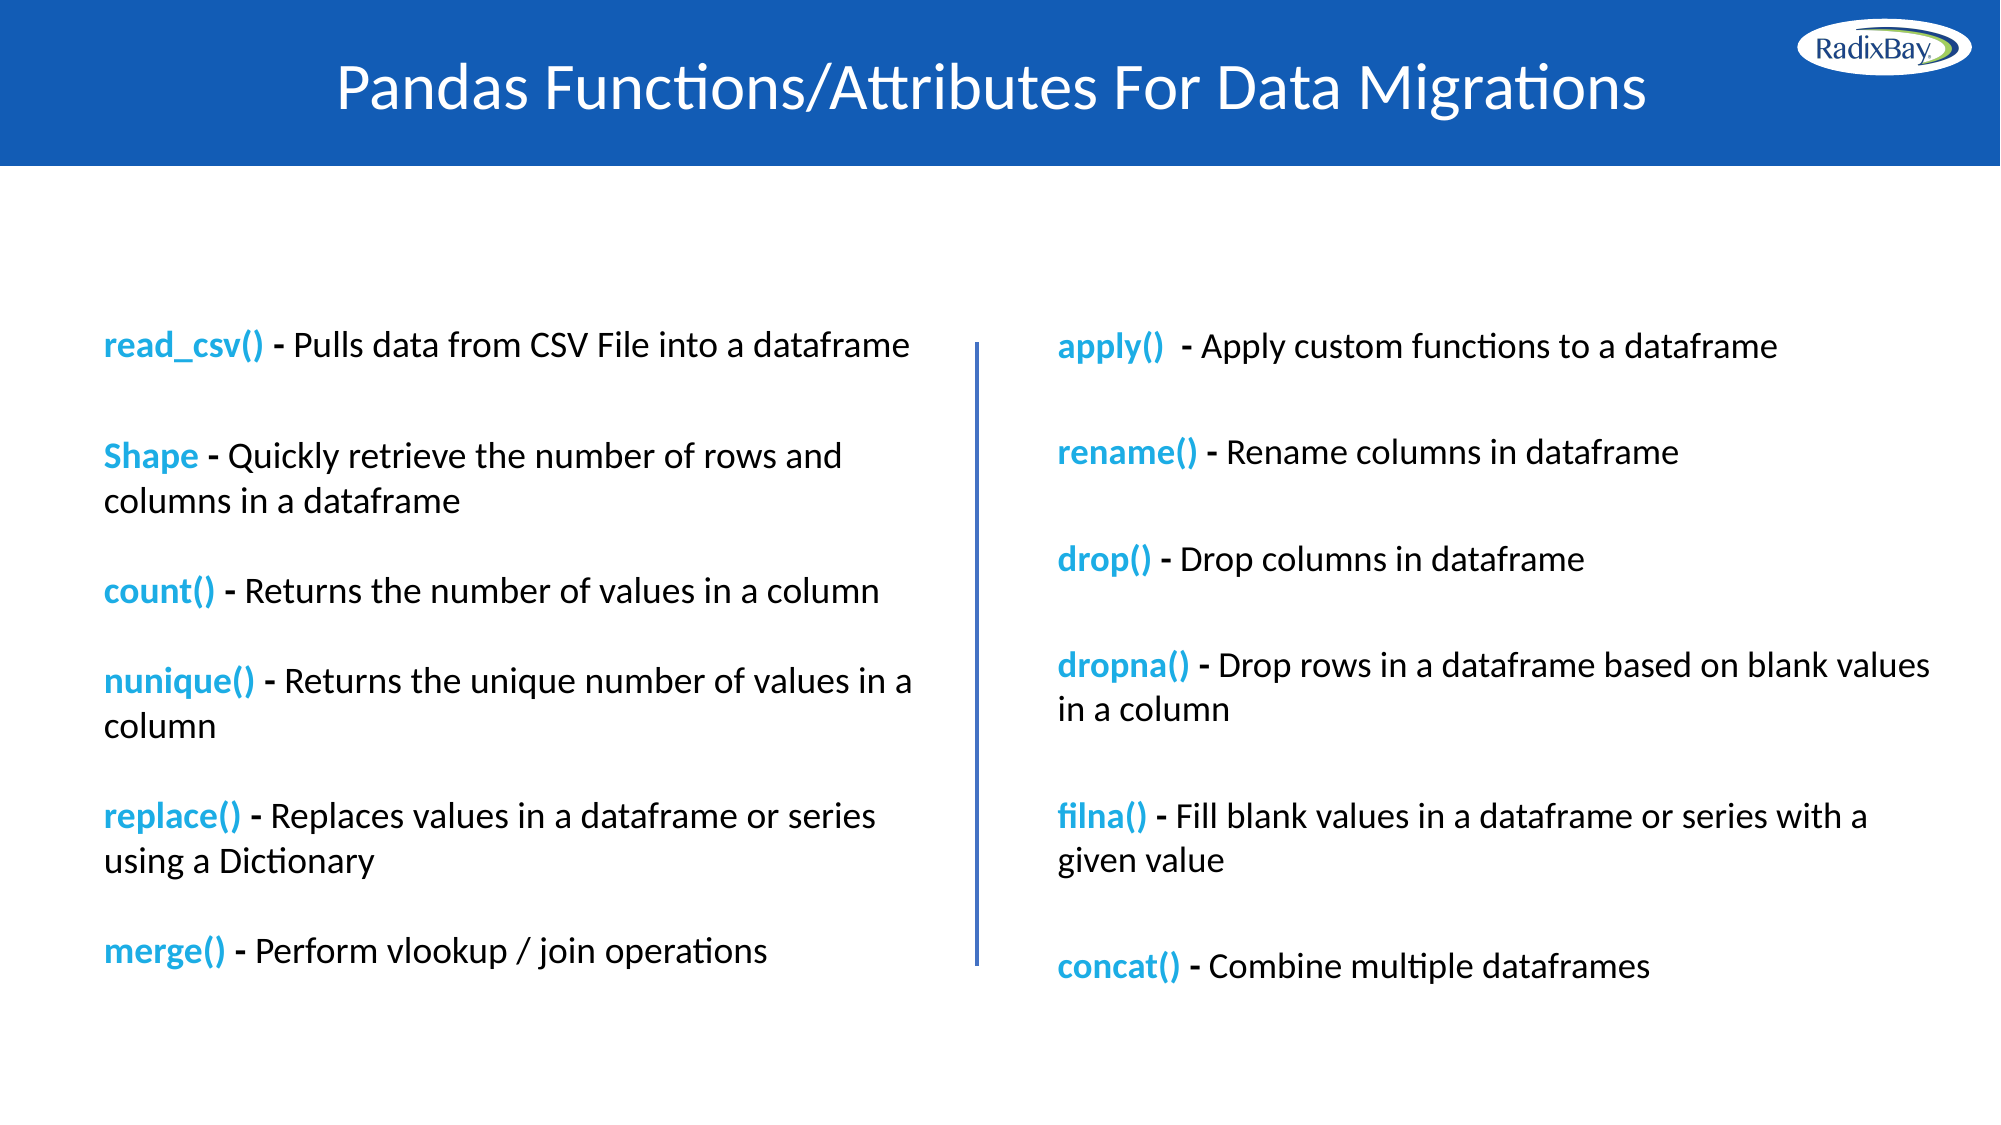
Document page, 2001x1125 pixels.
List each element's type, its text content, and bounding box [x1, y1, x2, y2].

text_box apply() - Apply custom functions to a dataframe rename() - Rename columns in dataframe drop() - Drop columns in dataframe dropna() - Drop rows in a dataframe based on blank values in a column filna() - Fill blank values in a dataframe or series with a given value concat() - Combine multiple dataframes [1042, 313, 1962, 998]
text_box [1797, 18, 1972, 76]
text_box Pandas Functions/Attributes For Data Migrations [0, 0, 2000, 167]
list read_csv() - Pulls data from CSV File into a dataframe Shape - Quickly retrieve the number of rows and columns in a dataframe count() - Returns the number of values in a column nunique() - Returns the unique number of values in a column replace() - Replaces values in a dataframe or series using a Dictionary merge() - Perform vlookup / join operations [89, 312, 942, 996]
